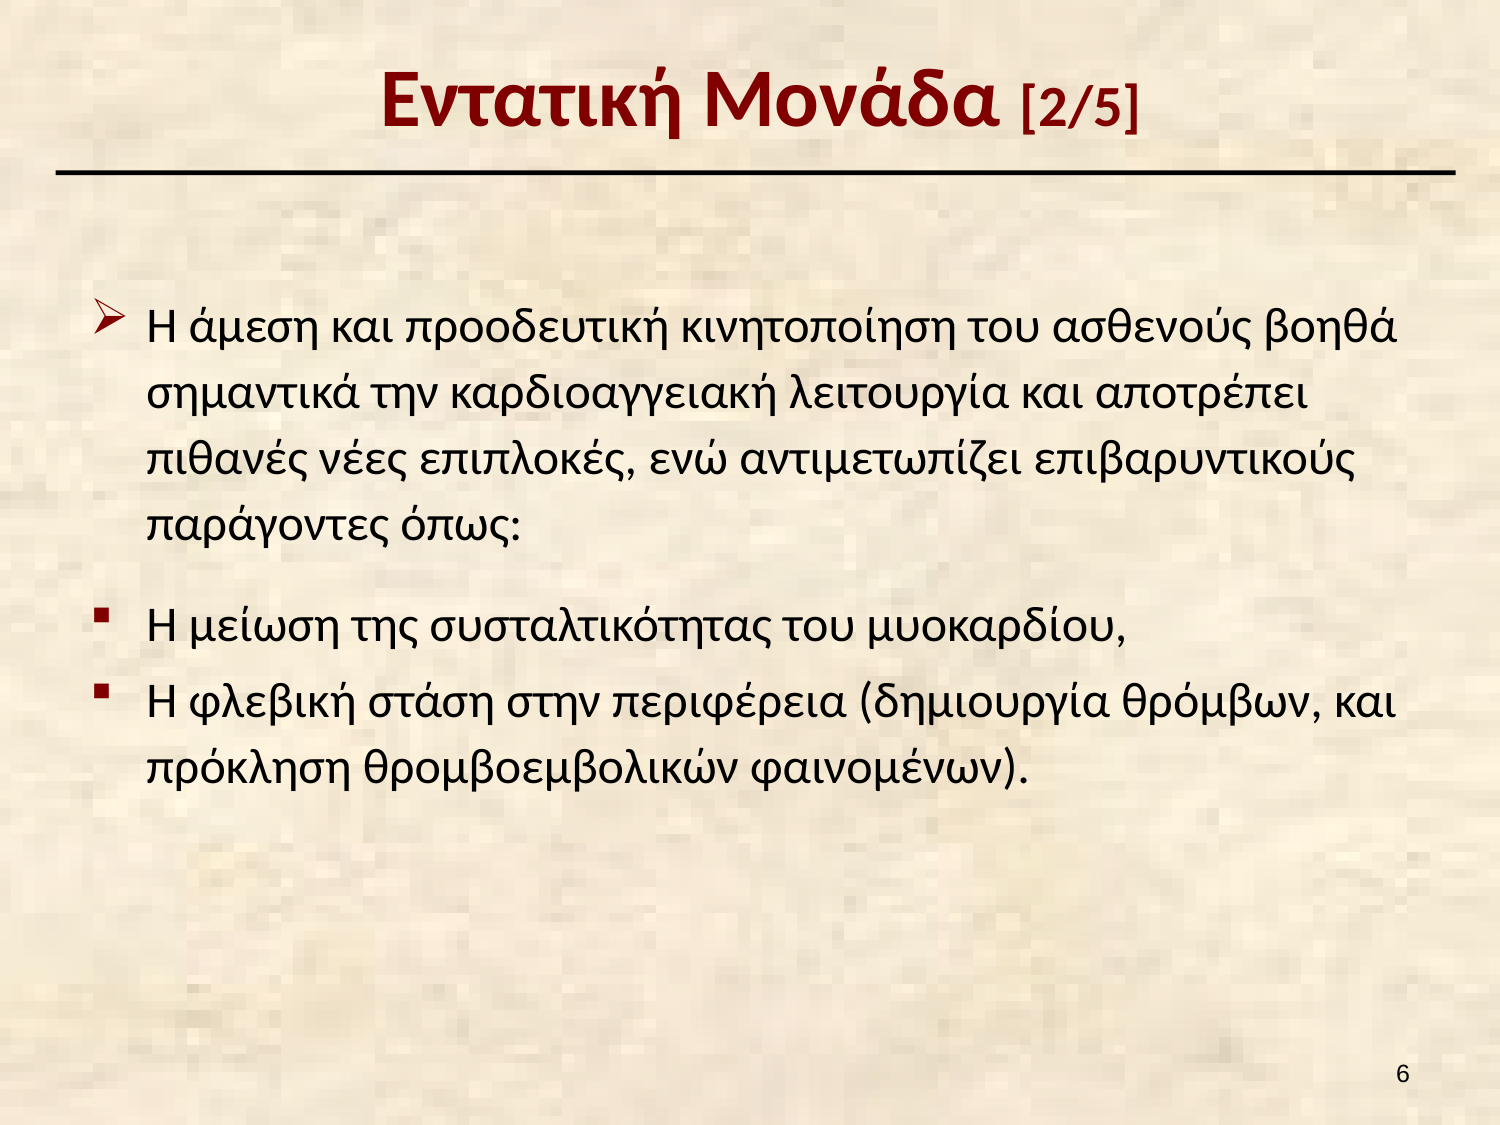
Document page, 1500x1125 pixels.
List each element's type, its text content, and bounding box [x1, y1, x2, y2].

slide_number 5 [1074, 1042, 1425, 1103]
title Εντατική Μονάδα [2/5] [76, 19, 1427, 169]
list Η άμεση και προοδευτική κινητοποίηση του ασθενούς βοηθά σημαντικά την καρδιοαγγειακή λειτουργία και αποτρέπει πιθανές νέες επιπλοκές, ενώ αντιμετωπίζει επιβαρυντικούς παράγοντες όπως: Η μείωση της συσταλτικότητας του μυοκαρδίου, Η φλεβική στάση στην περιφέρεια (δημιουργία θρόμβων, και πρόκληση θρομβοεμβολικών φαινομένων). [75, 278, 1425, 1059]
